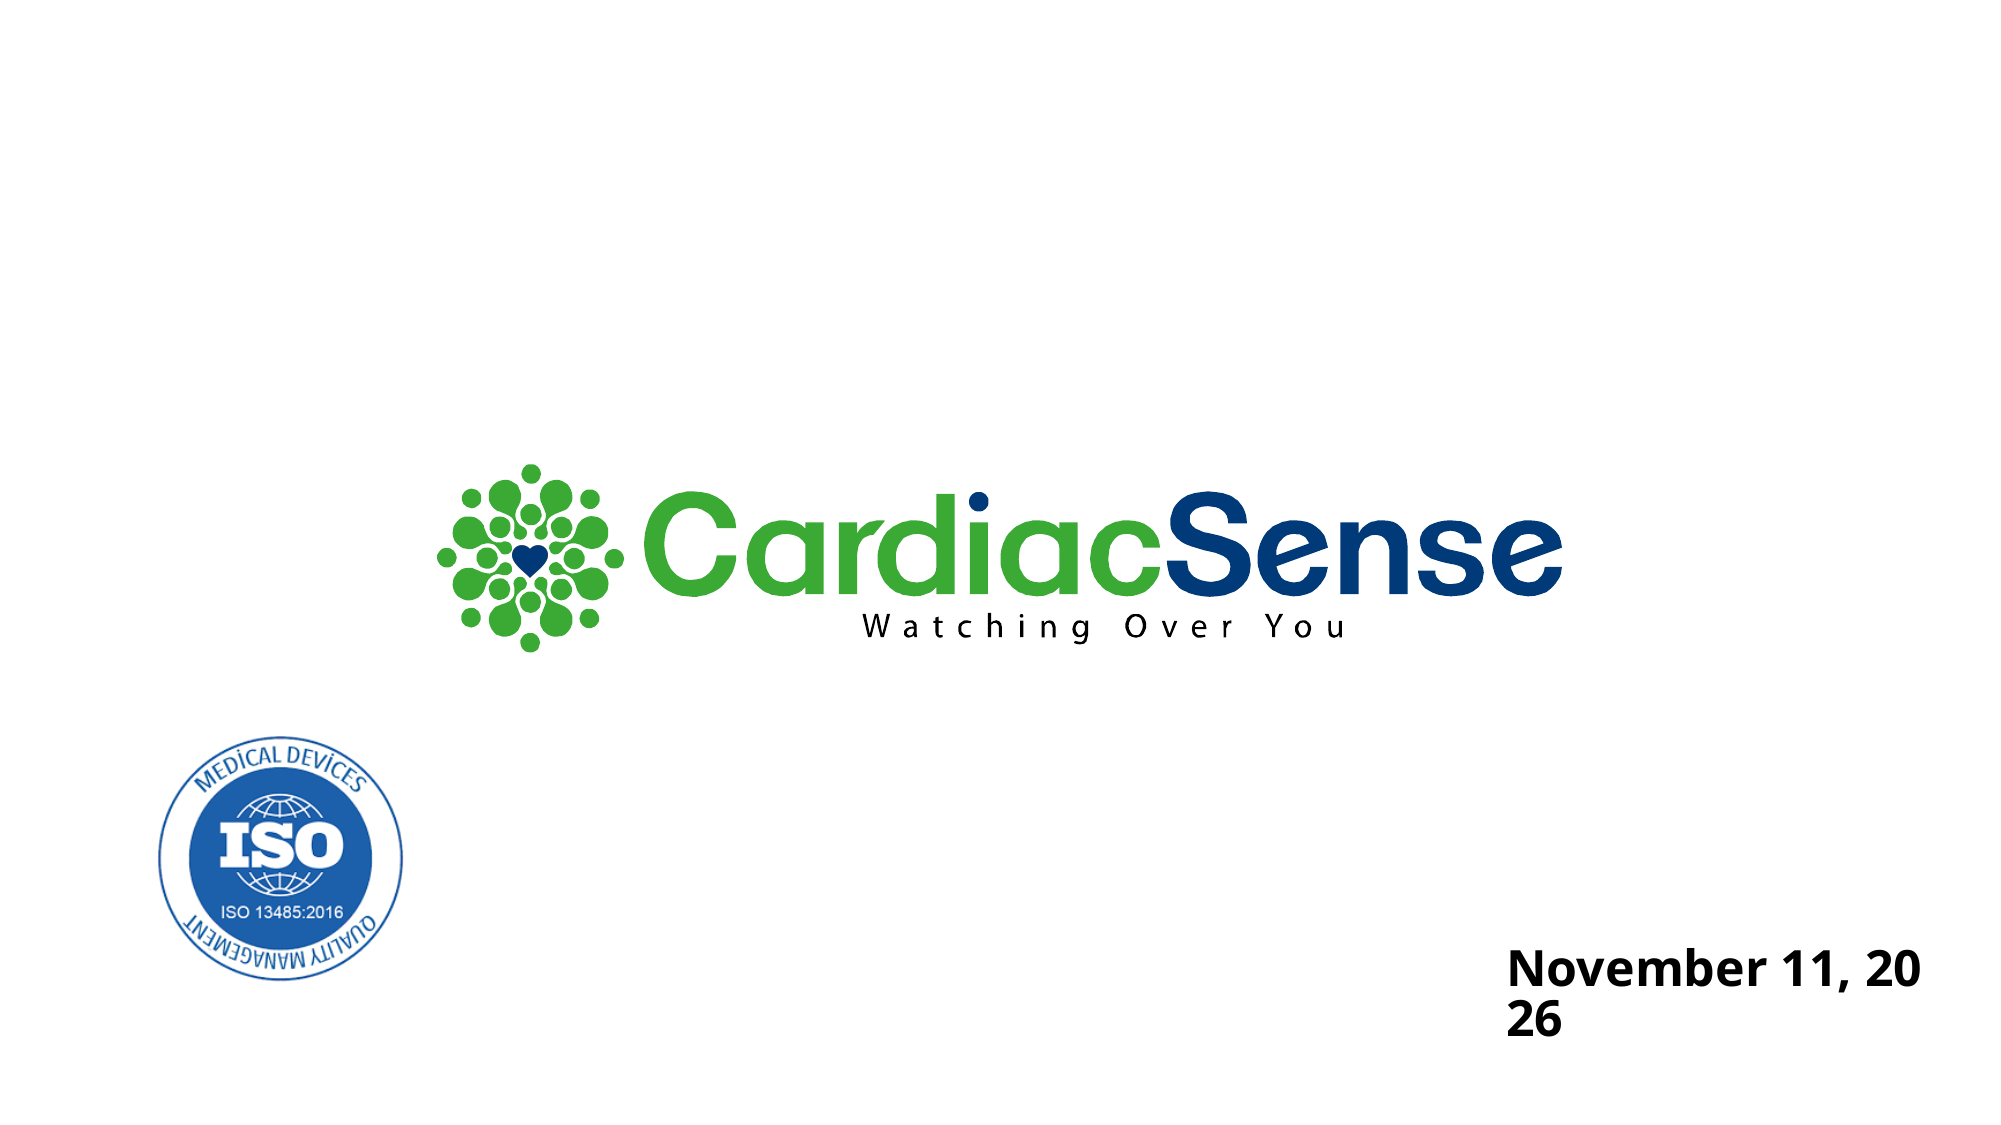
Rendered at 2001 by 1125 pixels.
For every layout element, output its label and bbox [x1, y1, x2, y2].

slide_number [1491, 940, 1942, 1001]
picture [149, 727, 410, 984]
text_box [436, 464, 1562, 657]
